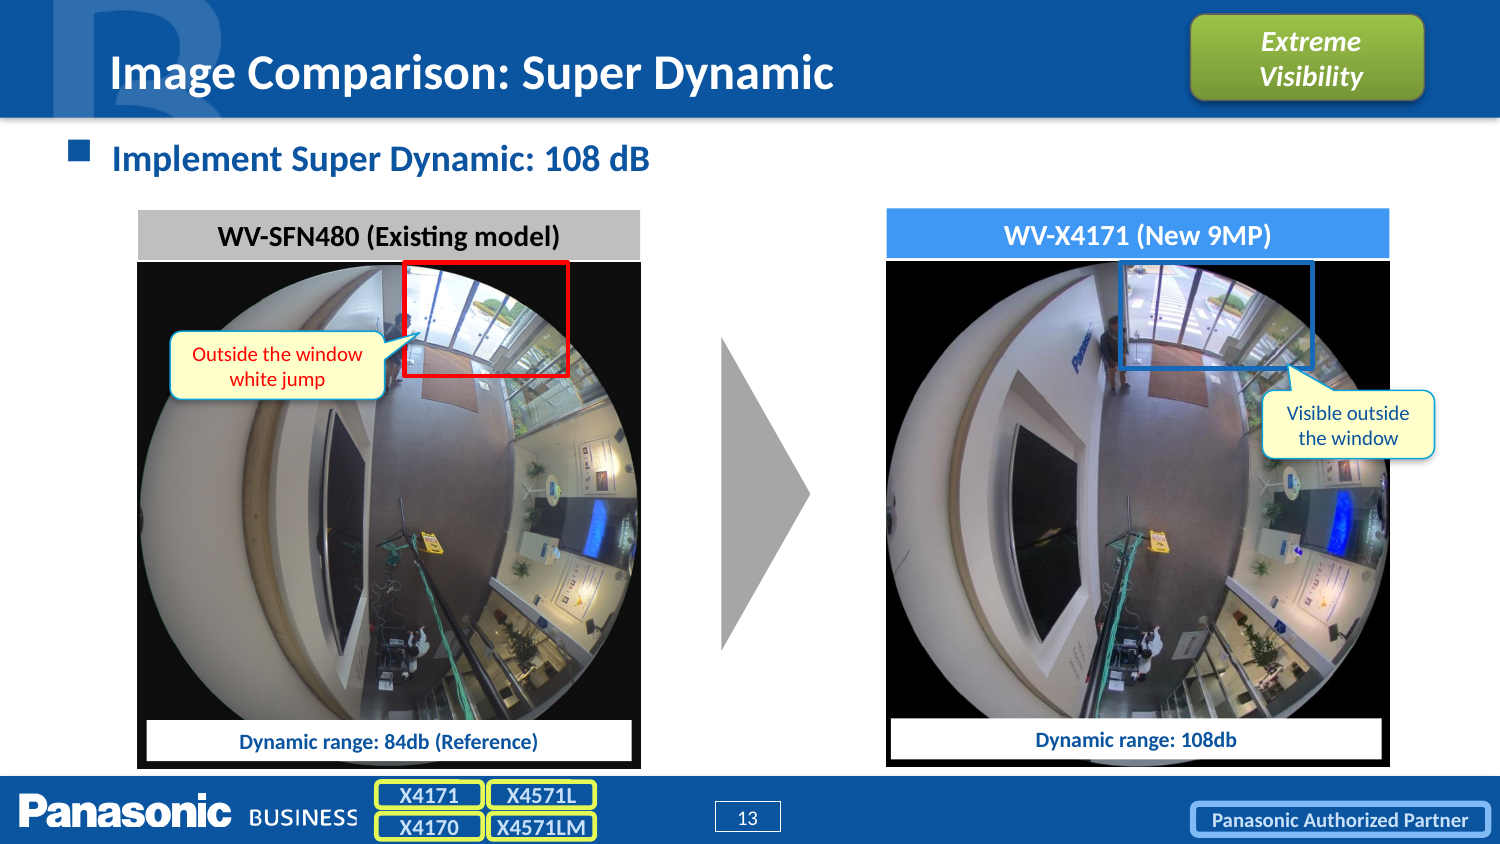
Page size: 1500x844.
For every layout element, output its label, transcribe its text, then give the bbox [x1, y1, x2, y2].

text_box X4170 [376, 813, 483, 840]
text_box X4571L [488, 781, 595, 808]
text_box [721, 336, 811, 651]
text_box 13 [715, 801, 781, 832]
text_box WV-SFN480 (Existing model) [138, 210, 641, 260]
title Image Comparison: Super Dynamic [94, 26, 1354, 113]
picture [135, 261, 641, 769]
text_box X4571LM [488, 813, 595, 840]
picture [1264, 368, 1390, 457]
text_box X4171 [376, 781, 483, 808]
text_box Visible outside the window [1394, 389, 1436, 460]
text_box Implement Super Dynamic: 108 dB [53, 120, 1459, 192]
text_box Extreme Visibility [1190, 13, 1425, 101]
text_box WV-X4171 (New 9MP) [886, 208, 1390, 259]
picture [885, 259, 1390, 767]
